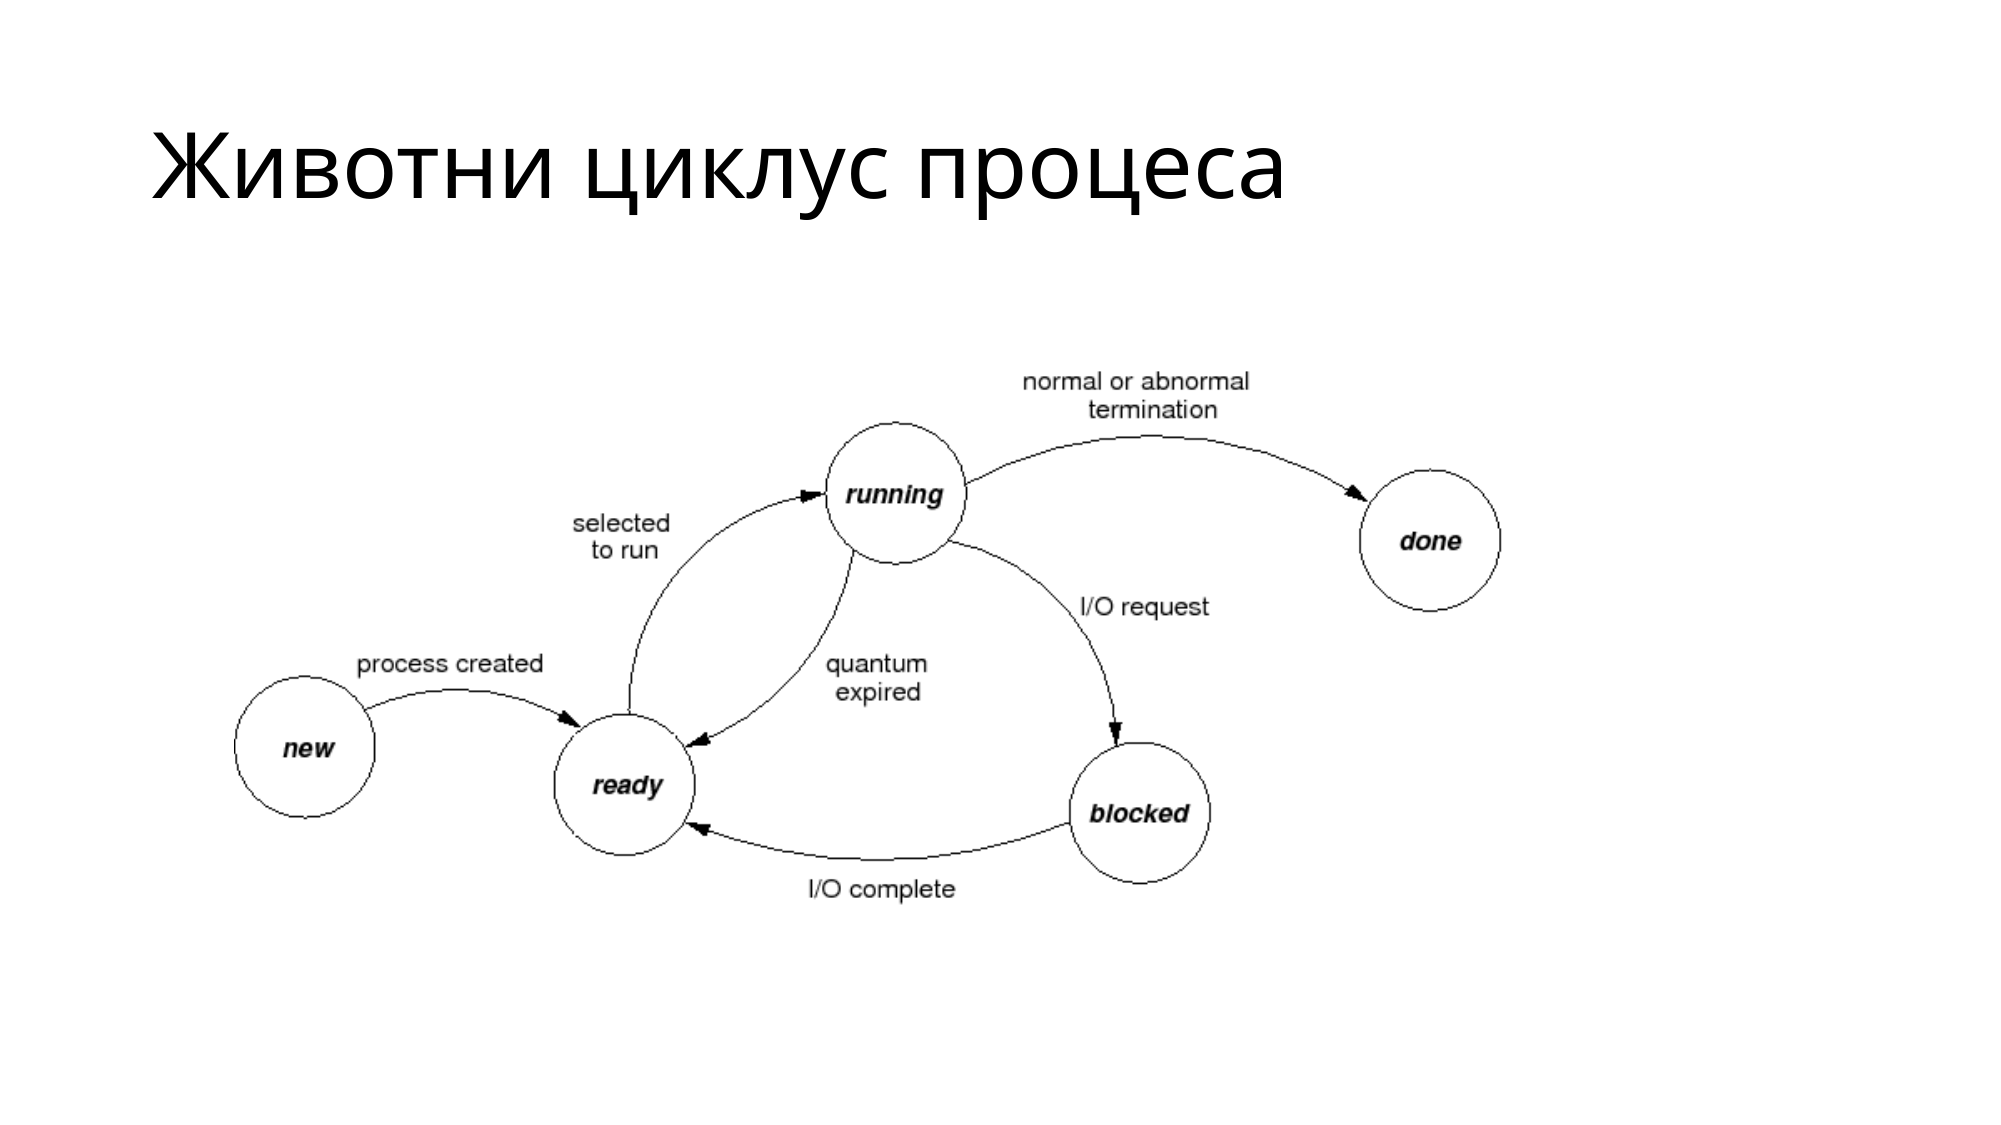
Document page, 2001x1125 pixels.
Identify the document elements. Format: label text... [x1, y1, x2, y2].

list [234, 365, 1503, 908]
title Животни циклус процеса [137, 59, 1863, 278]
